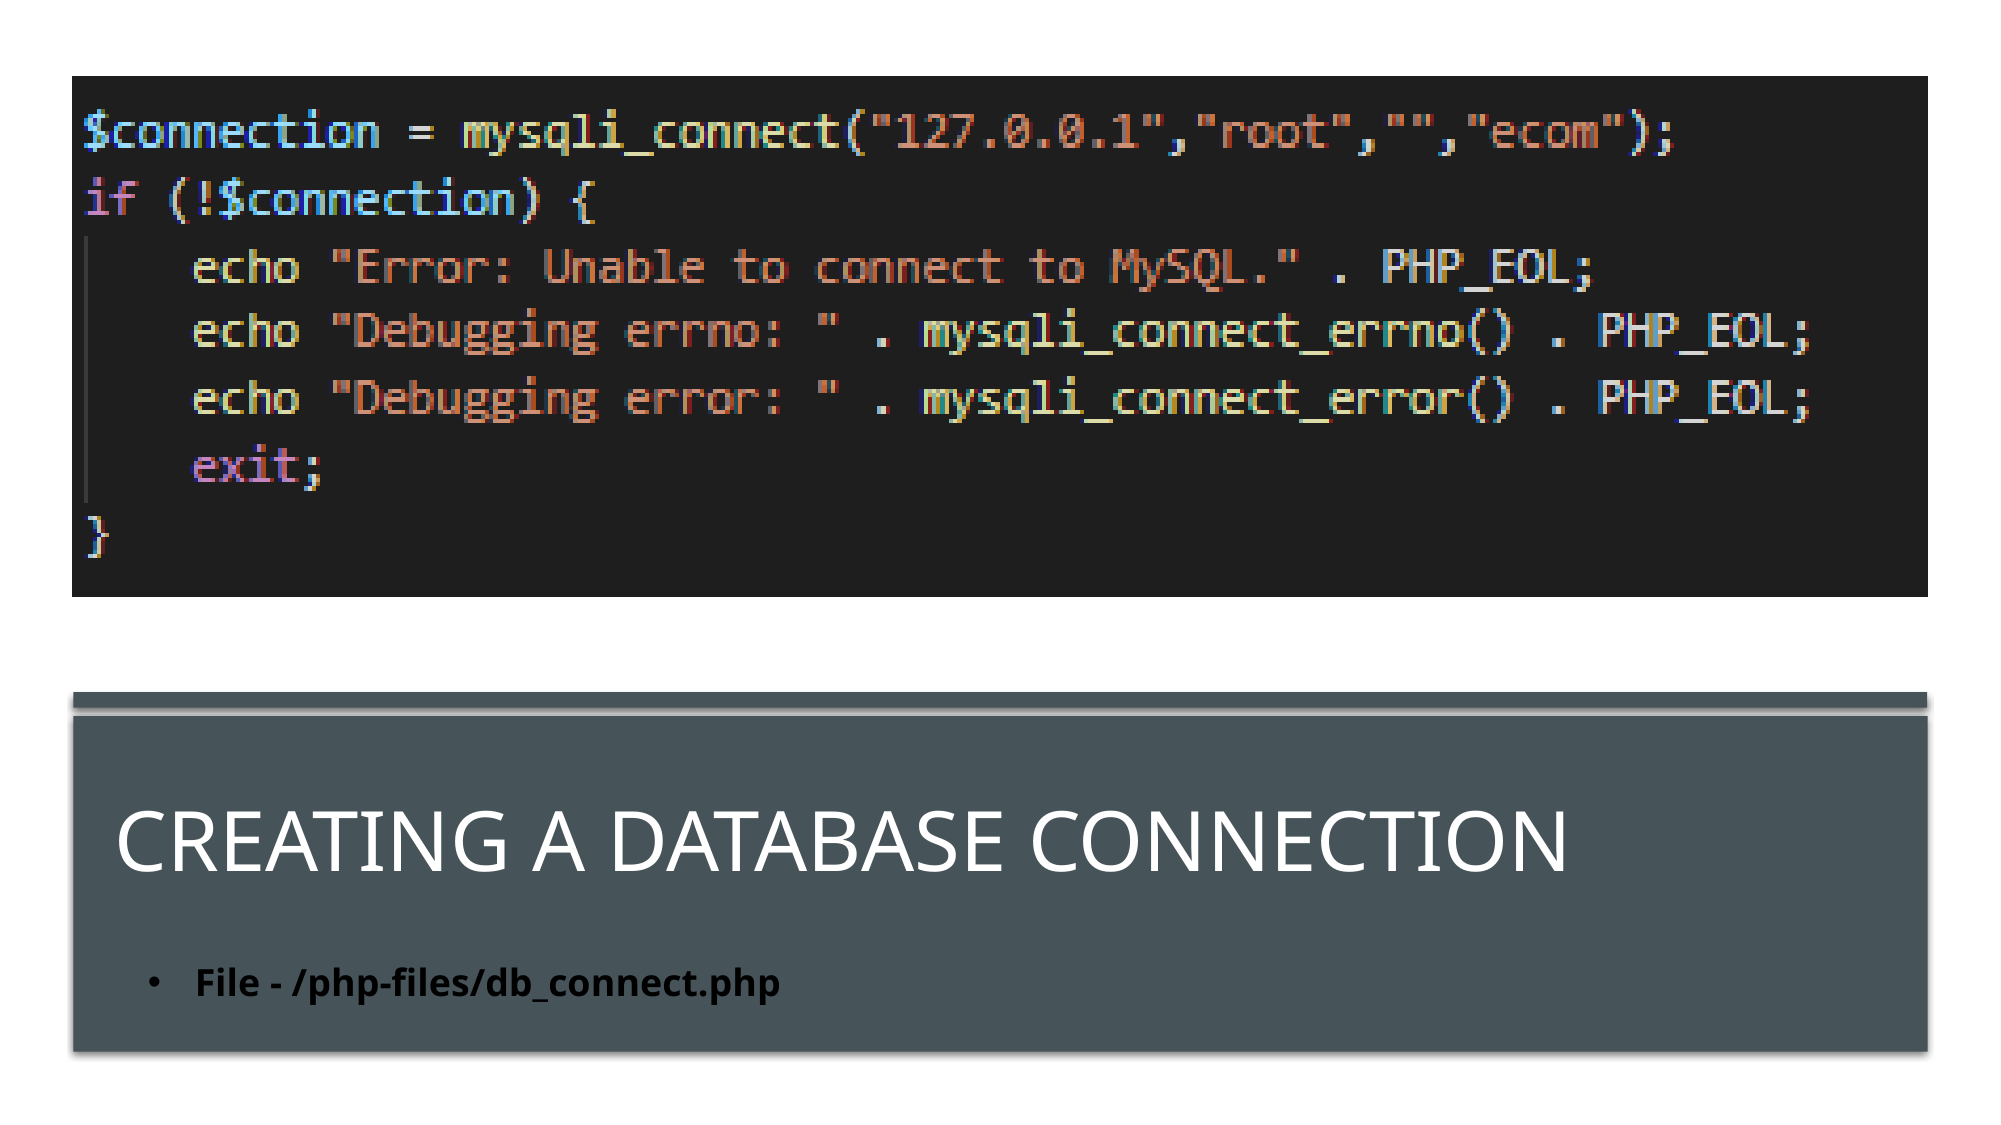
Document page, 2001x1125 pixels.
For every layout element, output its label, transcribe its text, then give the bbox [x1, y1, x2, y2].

title Creating a database connection [99, 750, 1899, 897]
text_box [0, 0, 2000, 1125]
text_box [72, 691, 1928, 709]
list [71, 75, 1928, 598]
text_box [72, 715, 1929, 1053]
text_box File - /php-files/db_connect.php [133, 951, 1229, 1012]
